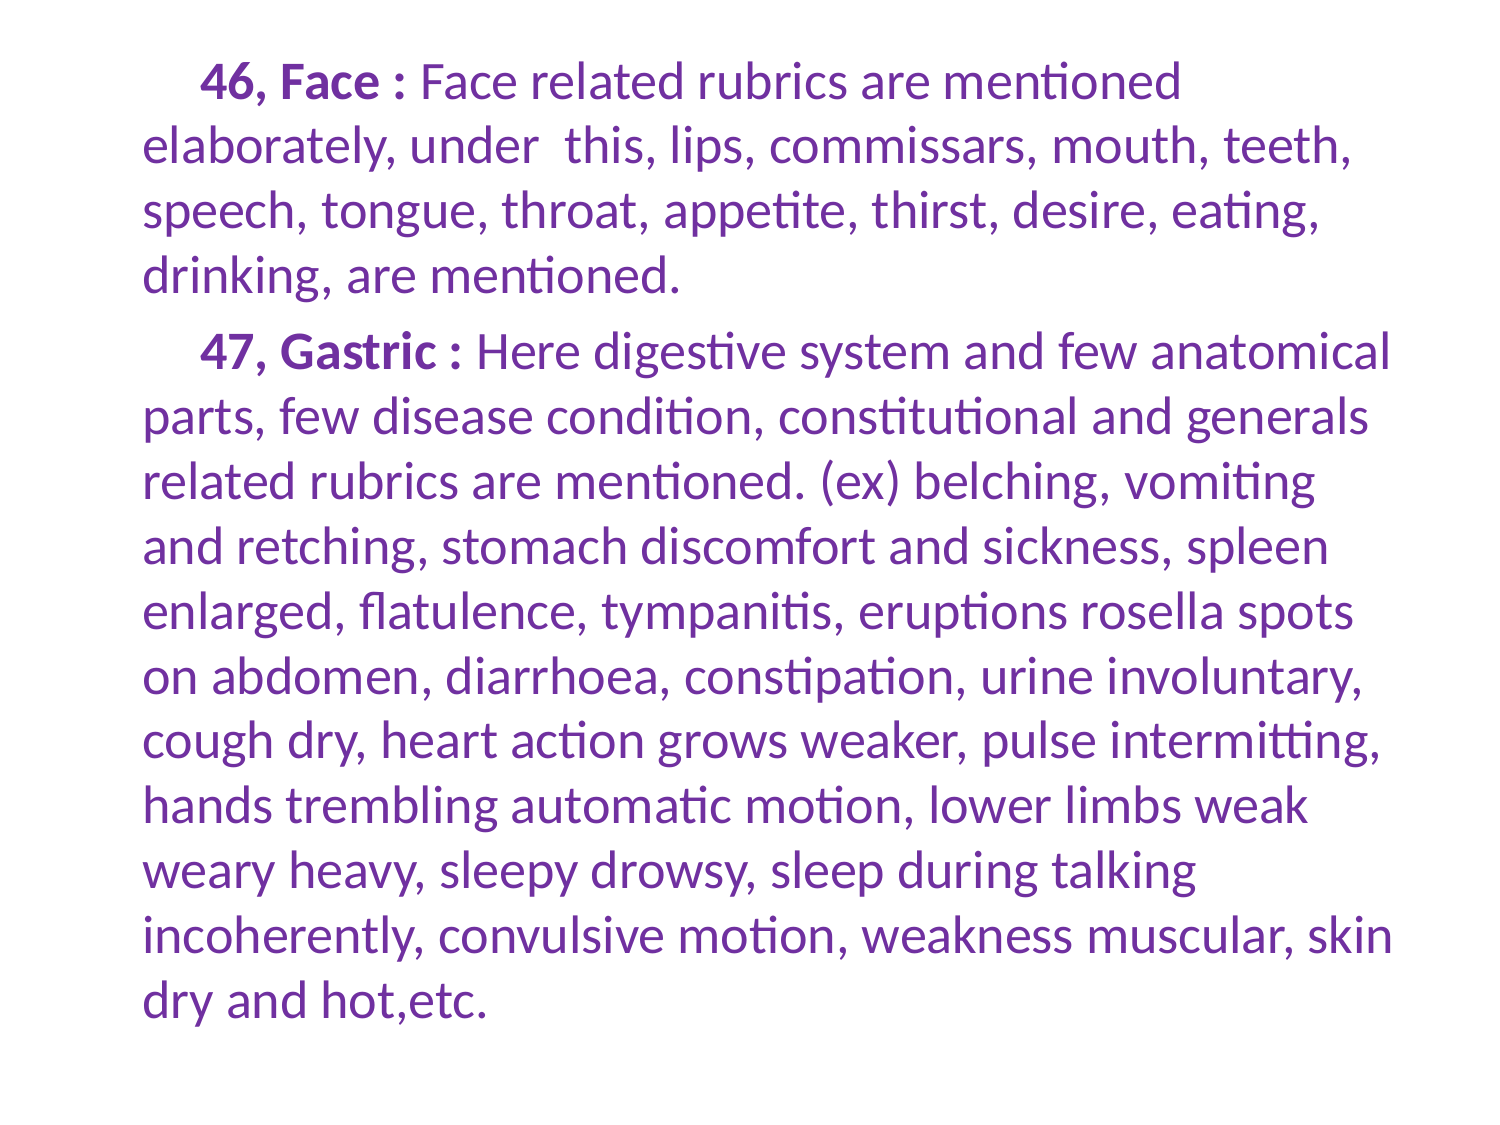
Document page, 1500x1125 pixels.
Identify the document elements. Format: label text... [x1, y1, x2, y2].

list 46, Face : Face related rubrics are mentioned elaborately, under this, lips, commissars, mouth, teeth, speech, tongue, throat, appetite, thirst, desire, eating, drinking, are mentioned. 47, Gastric : Here digestive system and few anatomical parts, few disease condition, constitutional and generals related rubrics are mentioned. (ex) belching, vomiting and retching, stomach discomfort and sickness, spleen enlarged, flatulence, tympanitis, eruptions rosella spots on abdomen, diarrhoea, constipation, urine involuntary, cough dry, heart action grows weaker, pulse intermitting, hands trembling automatic motion, lower limbs weak weary heavy, sleepy drowsy, sleep during talking incoherently, convulsive motion, weakness muscular, skin dry and hot,etc. [75, 37, 1425, 1100]
